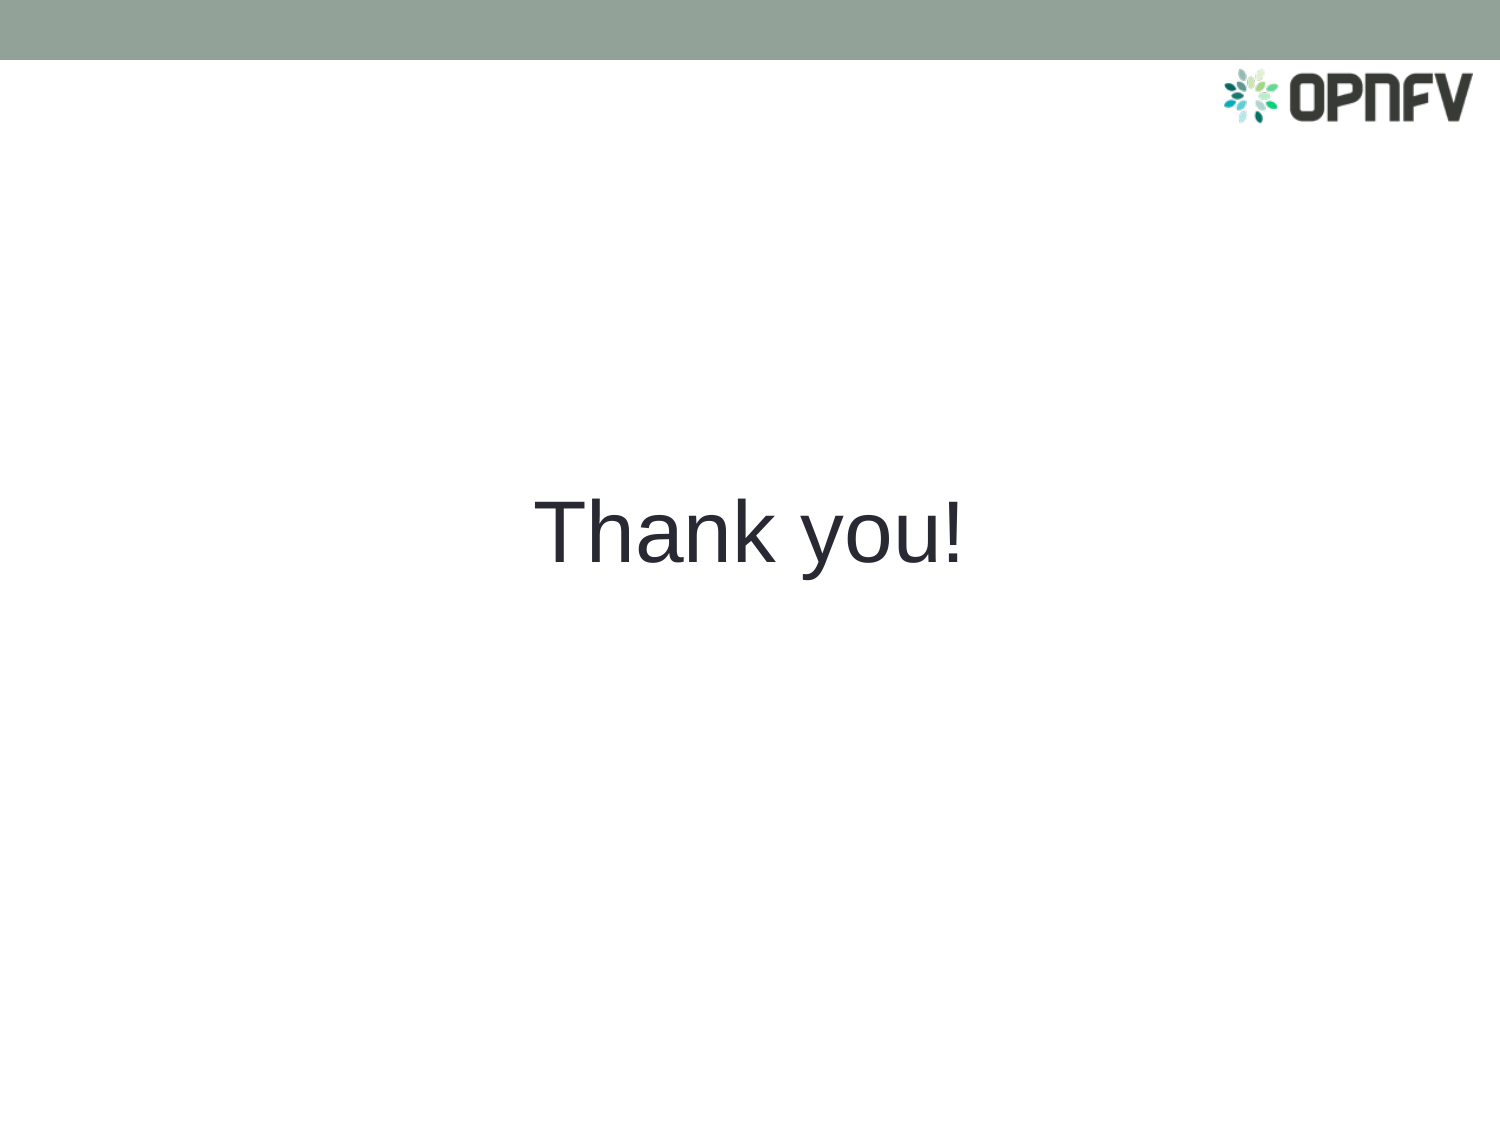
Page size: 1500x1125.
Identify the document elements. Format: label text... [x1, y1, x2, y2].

text_box [75, 45, 1425, 233]
text_box Thank you! [518, 467, 982, 588]
picture [1224, 42, 1473, 156]
